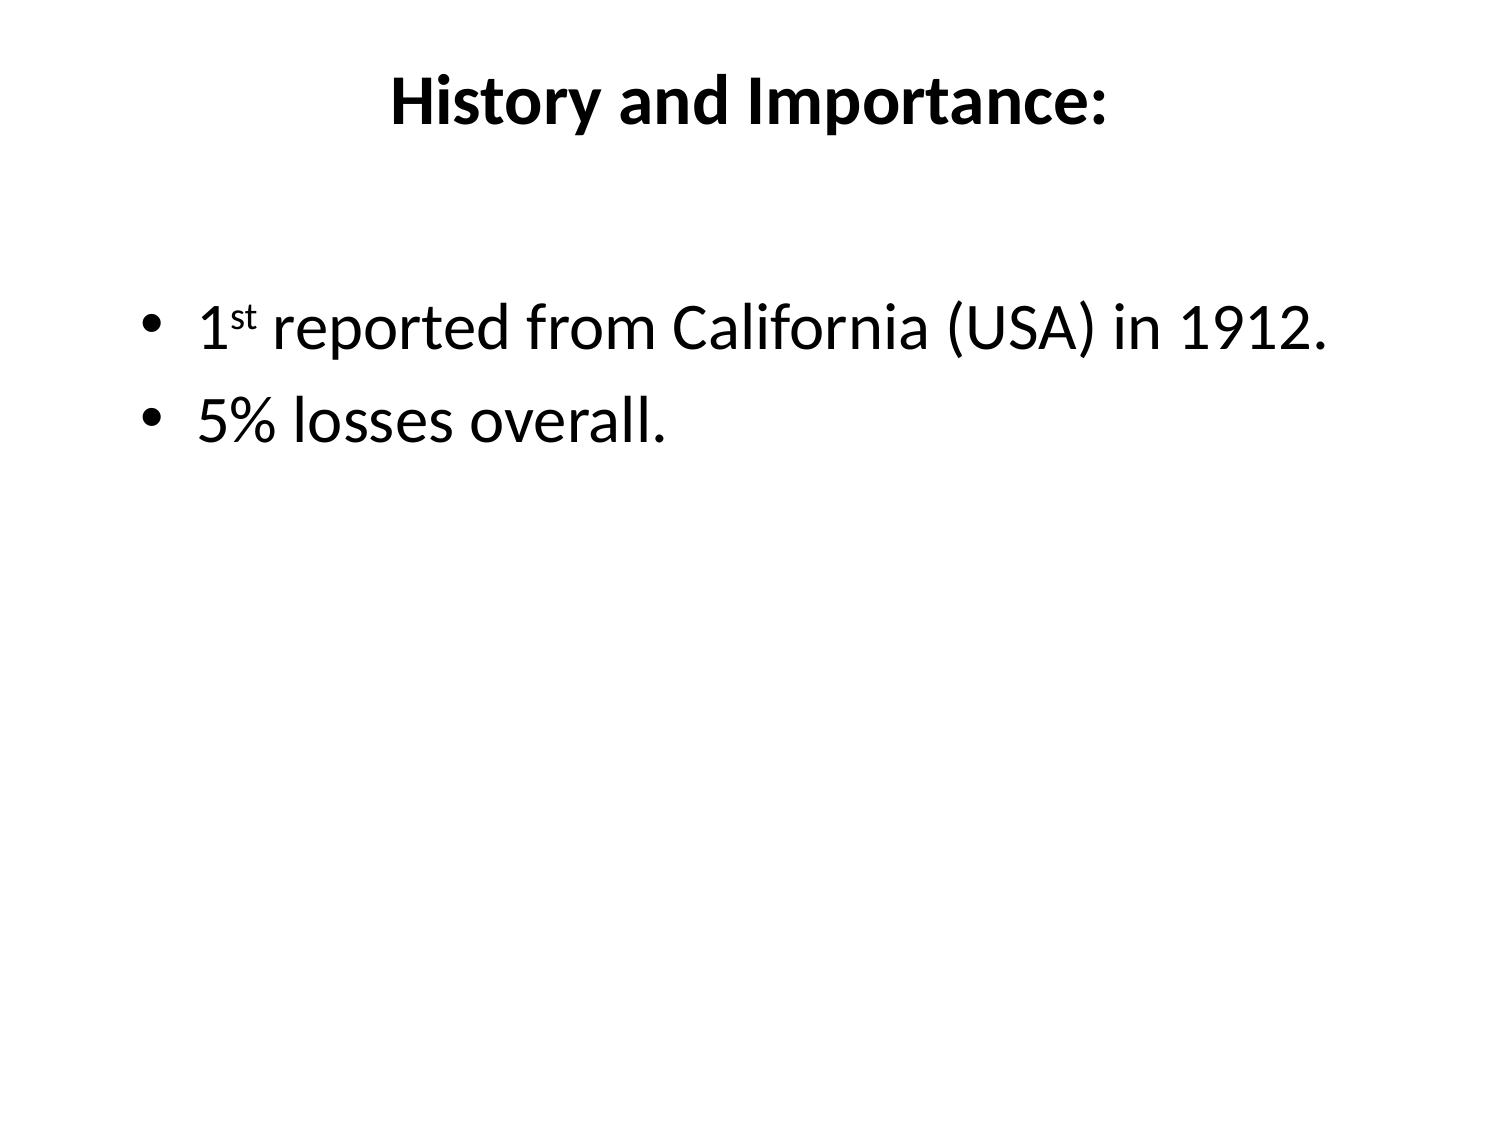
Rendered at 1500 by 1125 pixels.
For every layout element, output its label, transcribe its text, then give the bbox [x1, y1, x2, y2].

list 1st reported from California (USA) in 1912. 5% losses overall. [125, 275, 1475, 1018]
title History and Importance: [75, 45, 1425, 233]
